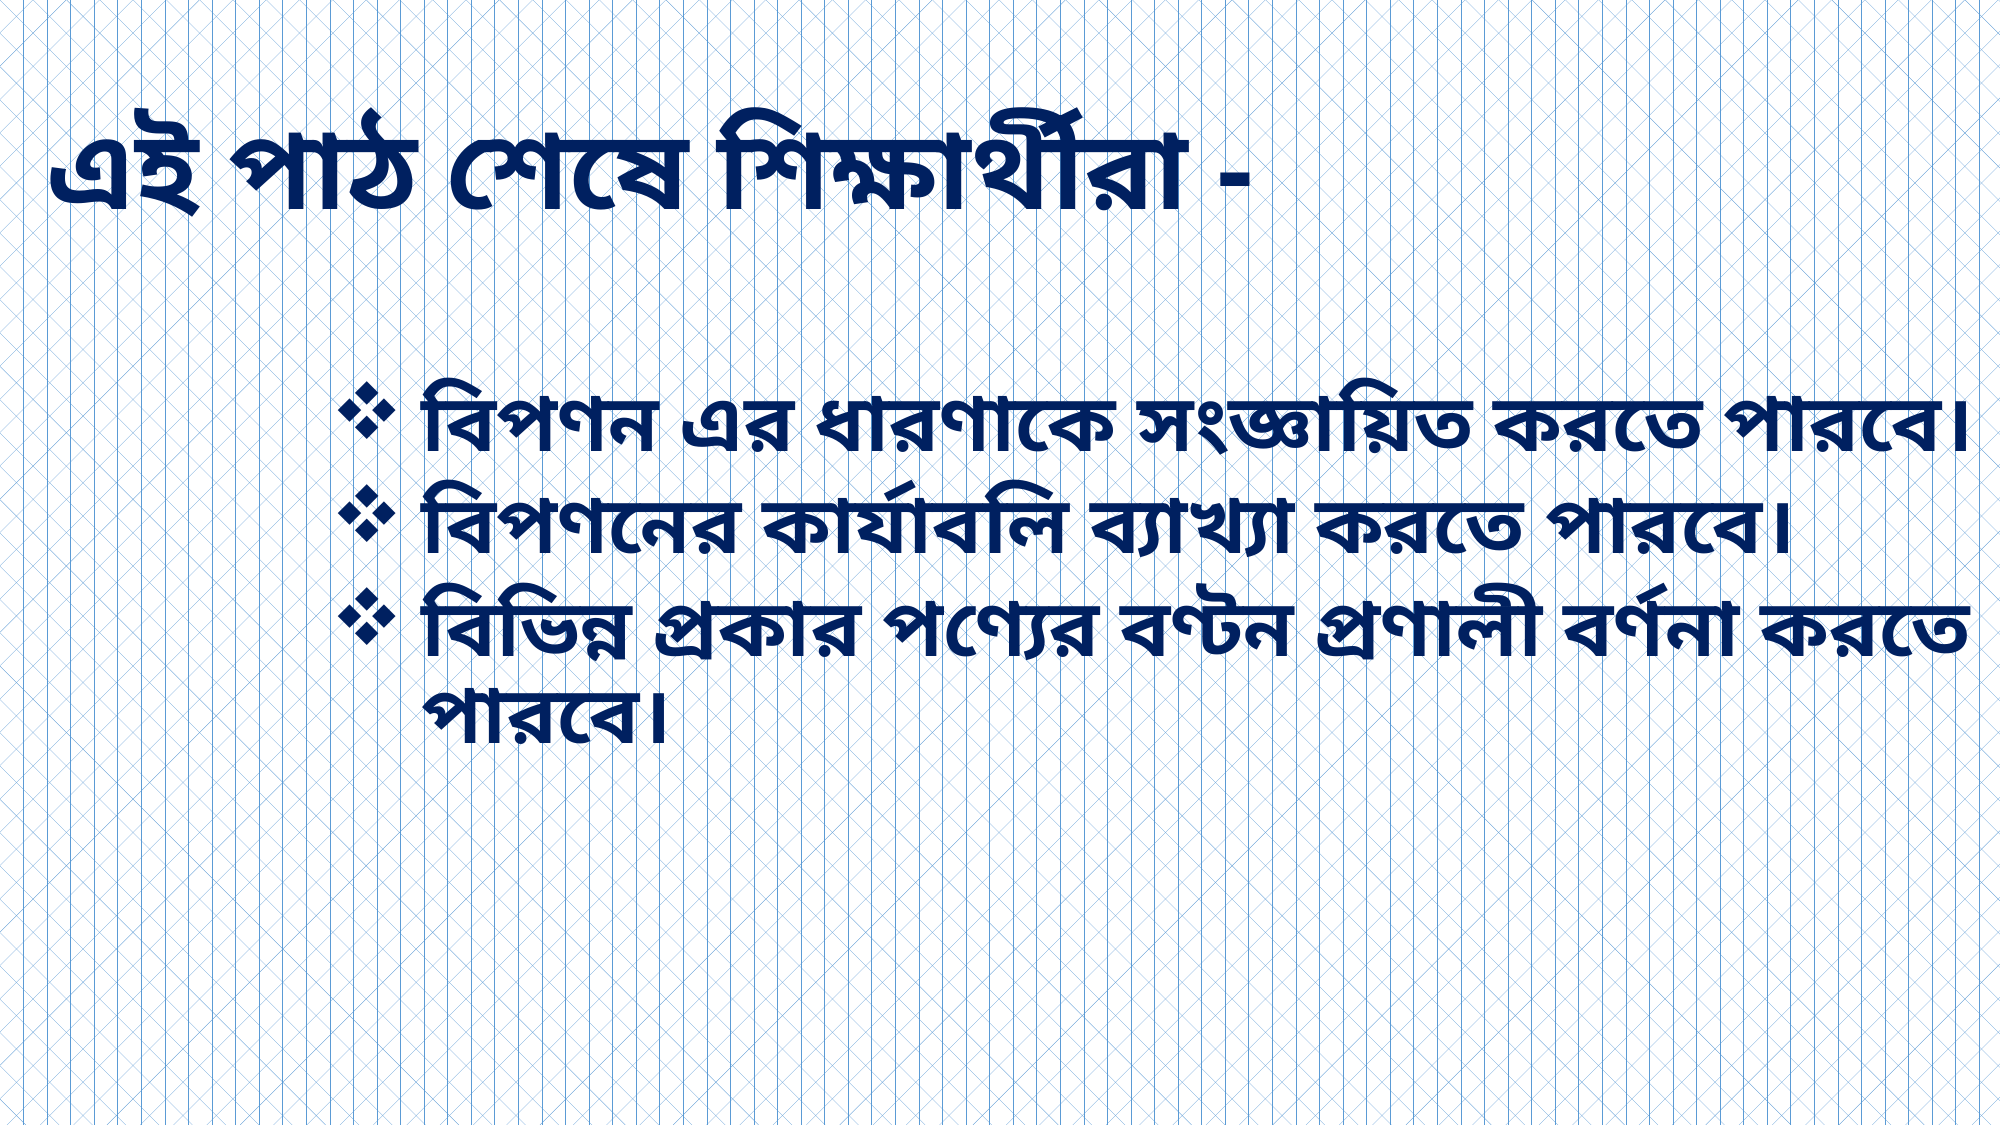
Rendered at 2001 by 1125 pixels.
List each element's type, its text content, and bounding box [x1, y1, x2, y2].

subtitle বিপণন এর ধারণাকে সংজ্ঞায়িত করতে পারবে। বিপণনের কার্যাবলি ব্যাখ্যা করতে পারবে। বিভিন্ন প্রকার পণ্যের বণ্টন প্রণালী বর্ণনা করতে পারবে। [316, 374, 2000, 839]
title এই পাঠ শেষে শিক্ষার্থীরা - [22, 34, 1279, 242]
